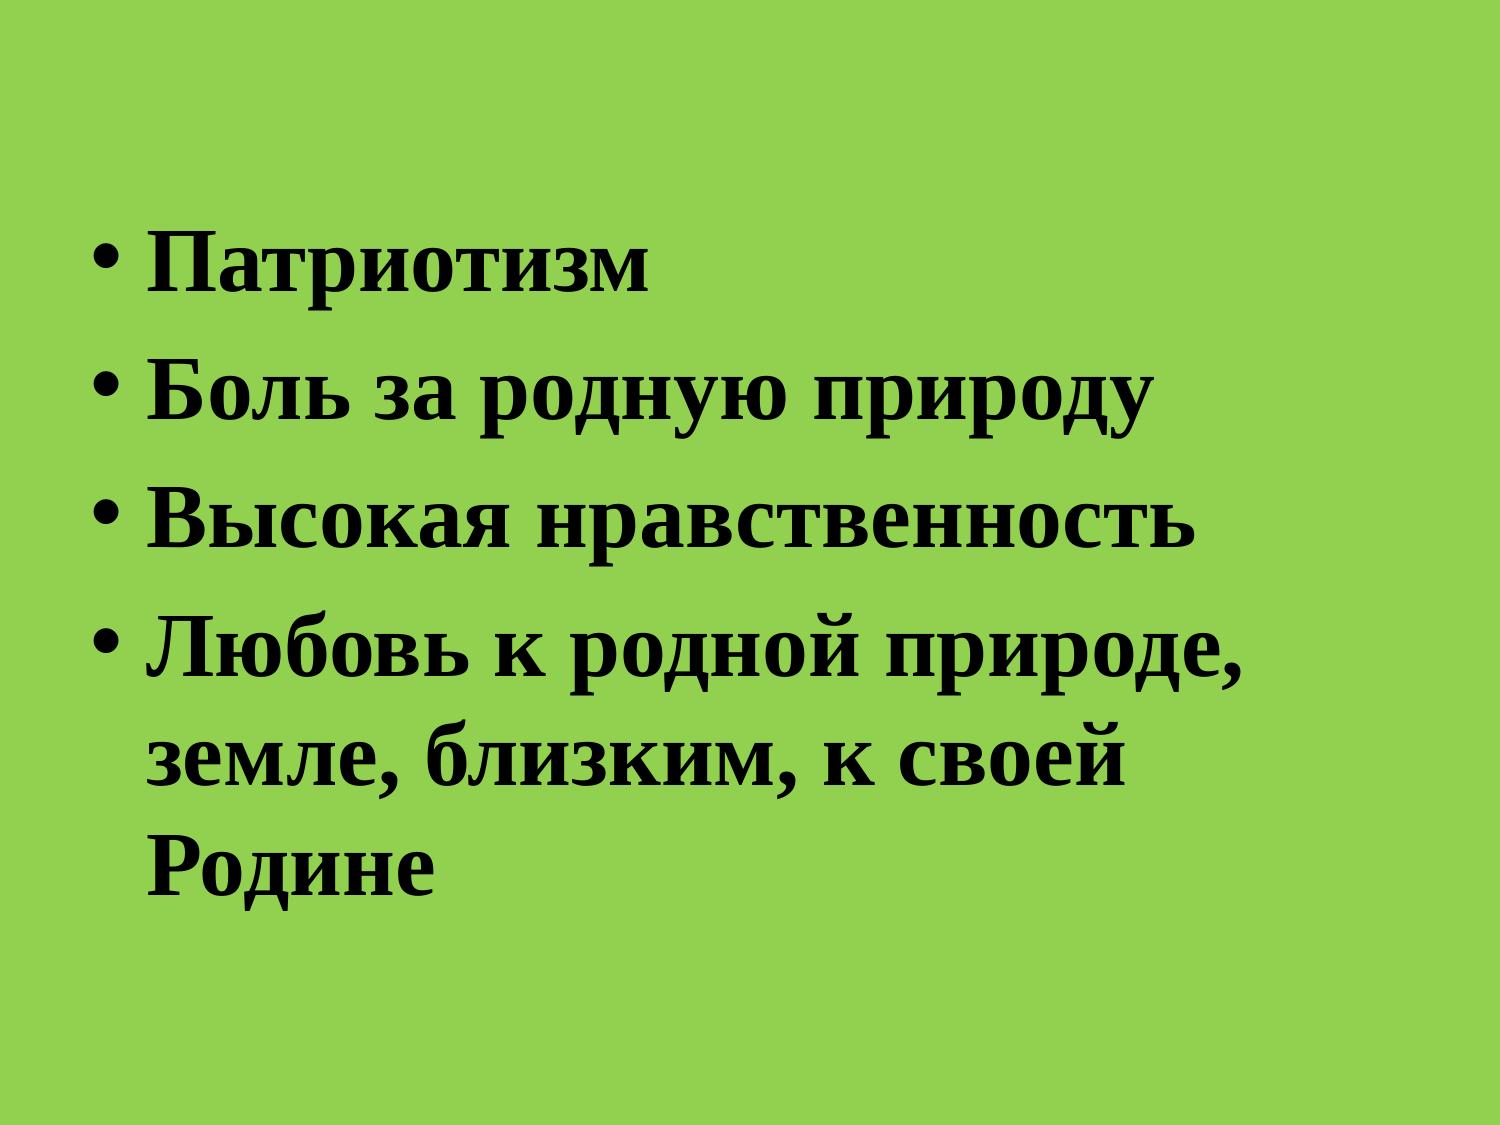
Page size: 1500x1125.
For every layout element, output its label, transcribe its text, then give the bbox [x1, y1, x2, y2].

list Патриотизм Боль за родную природу Высокая нравственность Любовь к родной природе, земле, близким, к своей Родине [75, 93, 1425, 1067]
